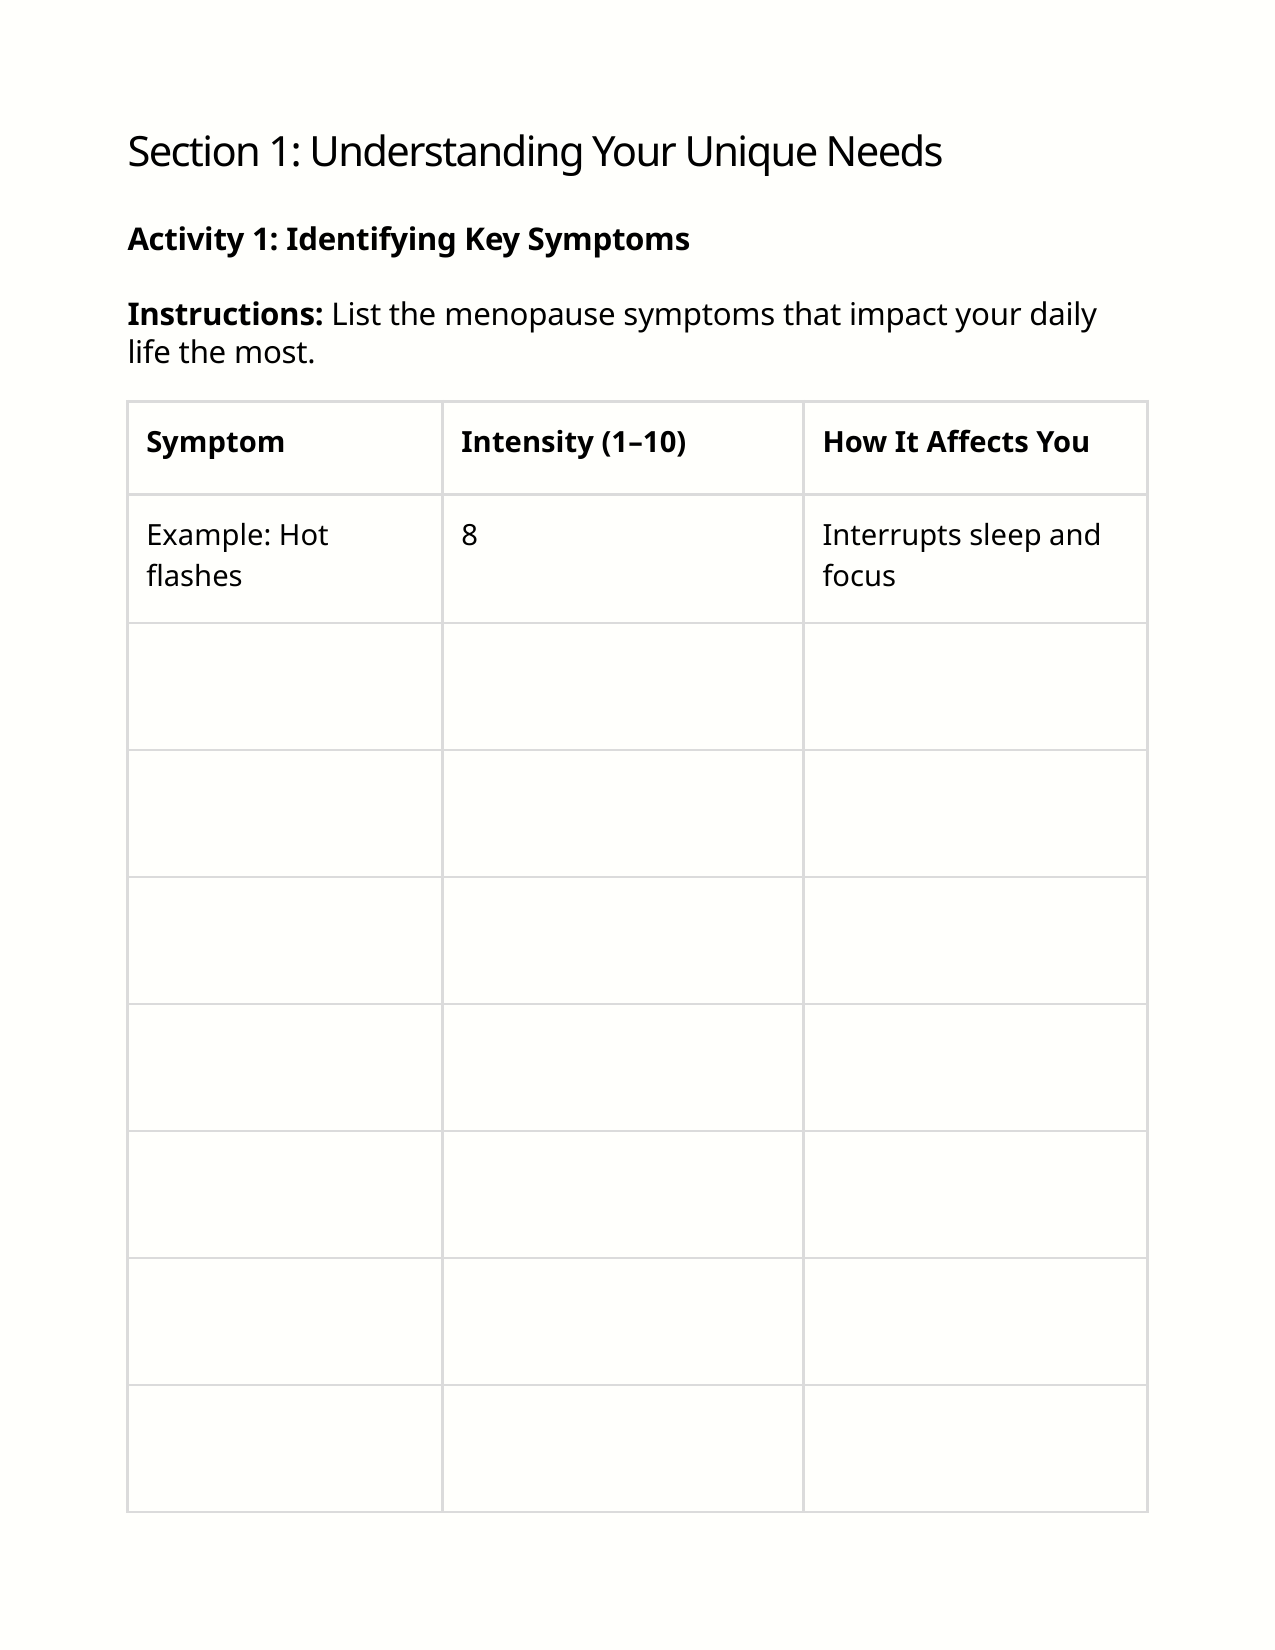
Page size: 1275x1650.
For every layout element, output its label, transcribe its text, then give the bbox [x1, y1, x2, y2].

table_cell Interrupts sleep and focus [805, 496, 1146, 622]
table_cell [805, 1386, 1146, 1511]
table_cell [805, 751, 1146, 876]
table_header Symptom [129, 403, 441, 493]
table_cell Example: Hot flashes [129, 496, 441, 622]
table_cell [129, 878, 441, 1003]
table_header How It Affects You [805, 403, 1146, 493]
table_cell [129, 1132, 441, 1257]
table_cell [444, 878, 802, 1003]
table_cell [805, 878, 1146, 1003]
table_cell [805, 624, 1146, 749]
text_box Section 1: Understanding Your Unique Needs [127, 136, 1148, 175]
table_cell [444, 1132, 802, 1257]
table_header Intensity (1–10) [444, 403, 802, 493]
table_cell [129, 624, 441, 749]
table_cell [444, 1005, 802, 1130]
table_cell [129, 751, 441, 876]
table_cell 8 [444, 496, 802, 622]
table_cell [129, 1386, 441, 1511]
text_box Activity 1: Identifying Key Symptoms Instructions: List the menopause symptoms that impact your daily life the most. [127, 219, 1148, 370]
table_cell [444, 624, 802, 749]
table_cell [444, 751, 802, 876]
table_cell [129, 1259, 441, 1384]
table_cell [129, 1005, 441, 1130]
table_cell [444, 1386, 802, 1511]
table_cell [805, 1259, 1146, 1384]
table_cell [444, 1259, 802, 1384]
table_cell [805, 1005, 1146, 1130]
table_cell [805, 1132, 1146, 1257]
